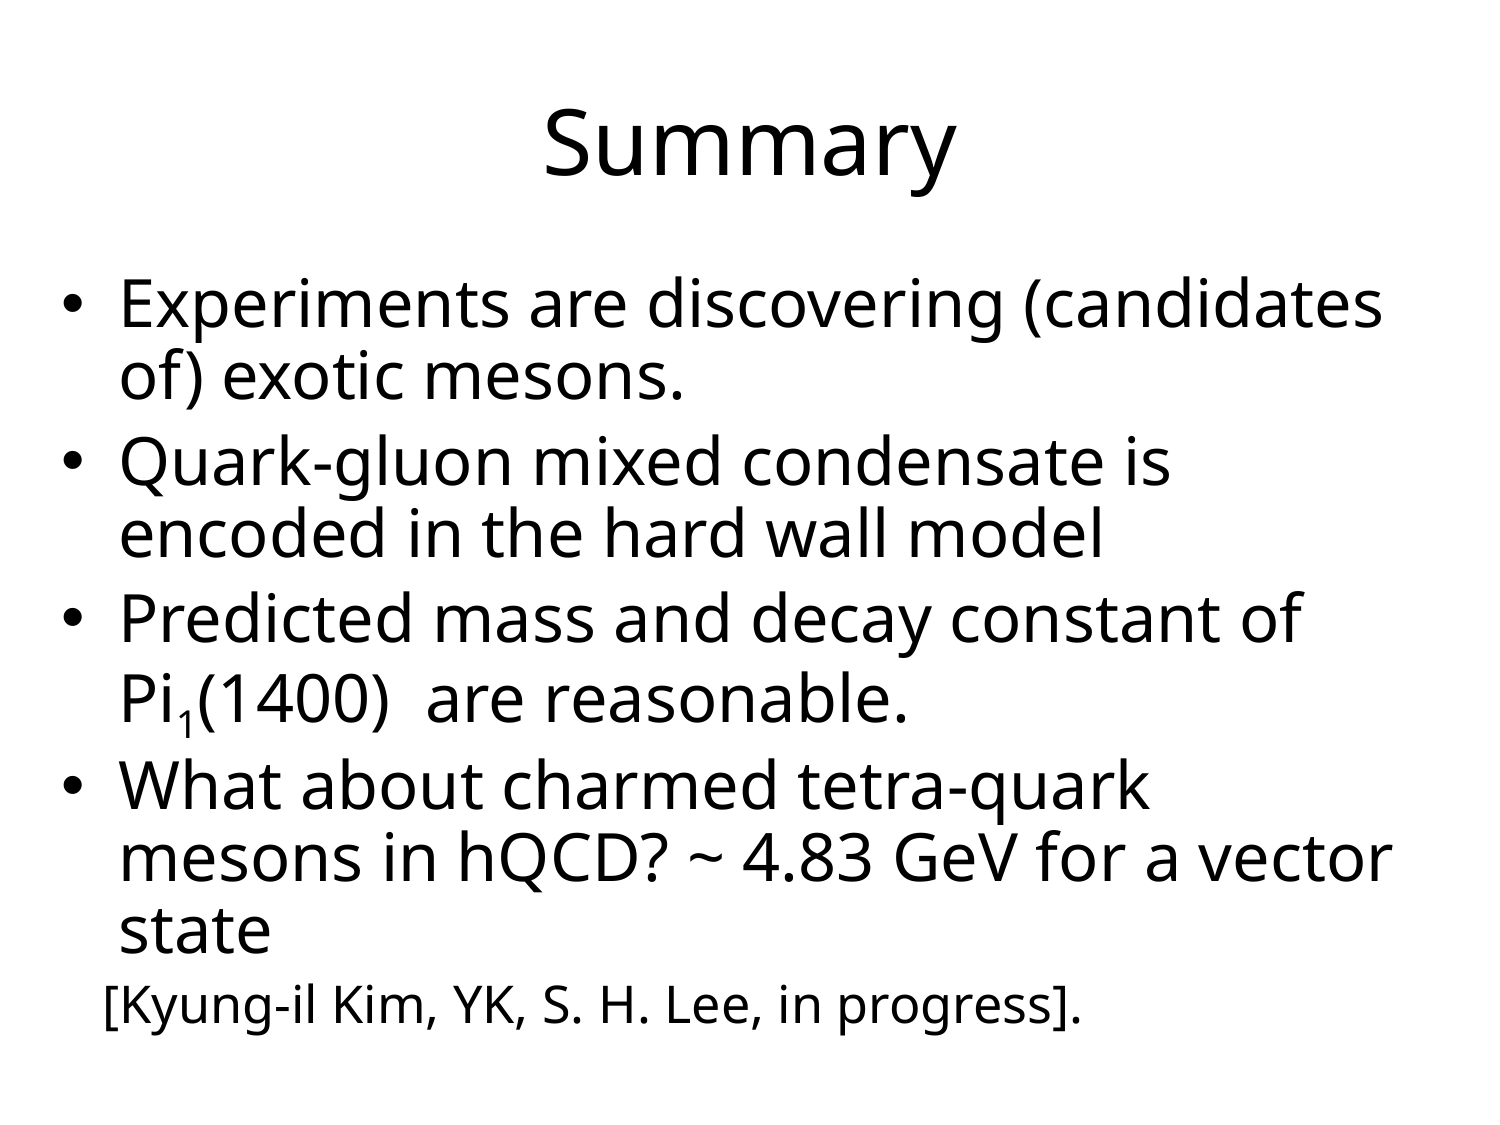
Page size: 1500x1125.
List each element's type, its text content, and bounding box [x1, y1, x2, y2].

title Summary [75, 45, 1425, 233]
list Experiments are discovering (candidates of) exotic mesons. Quark-gluon mixed condensate is encoded in the hard wall model Predicted mass and decay constant of Pi1(1400) are reasonable. What about charmed tetra-quark mesons in hQCD? ~ 4.83 GeV for a vector state [Kyung-il Kim, YK, S. H. Lee, in progress]. [46, 262, 1430, 1079]
